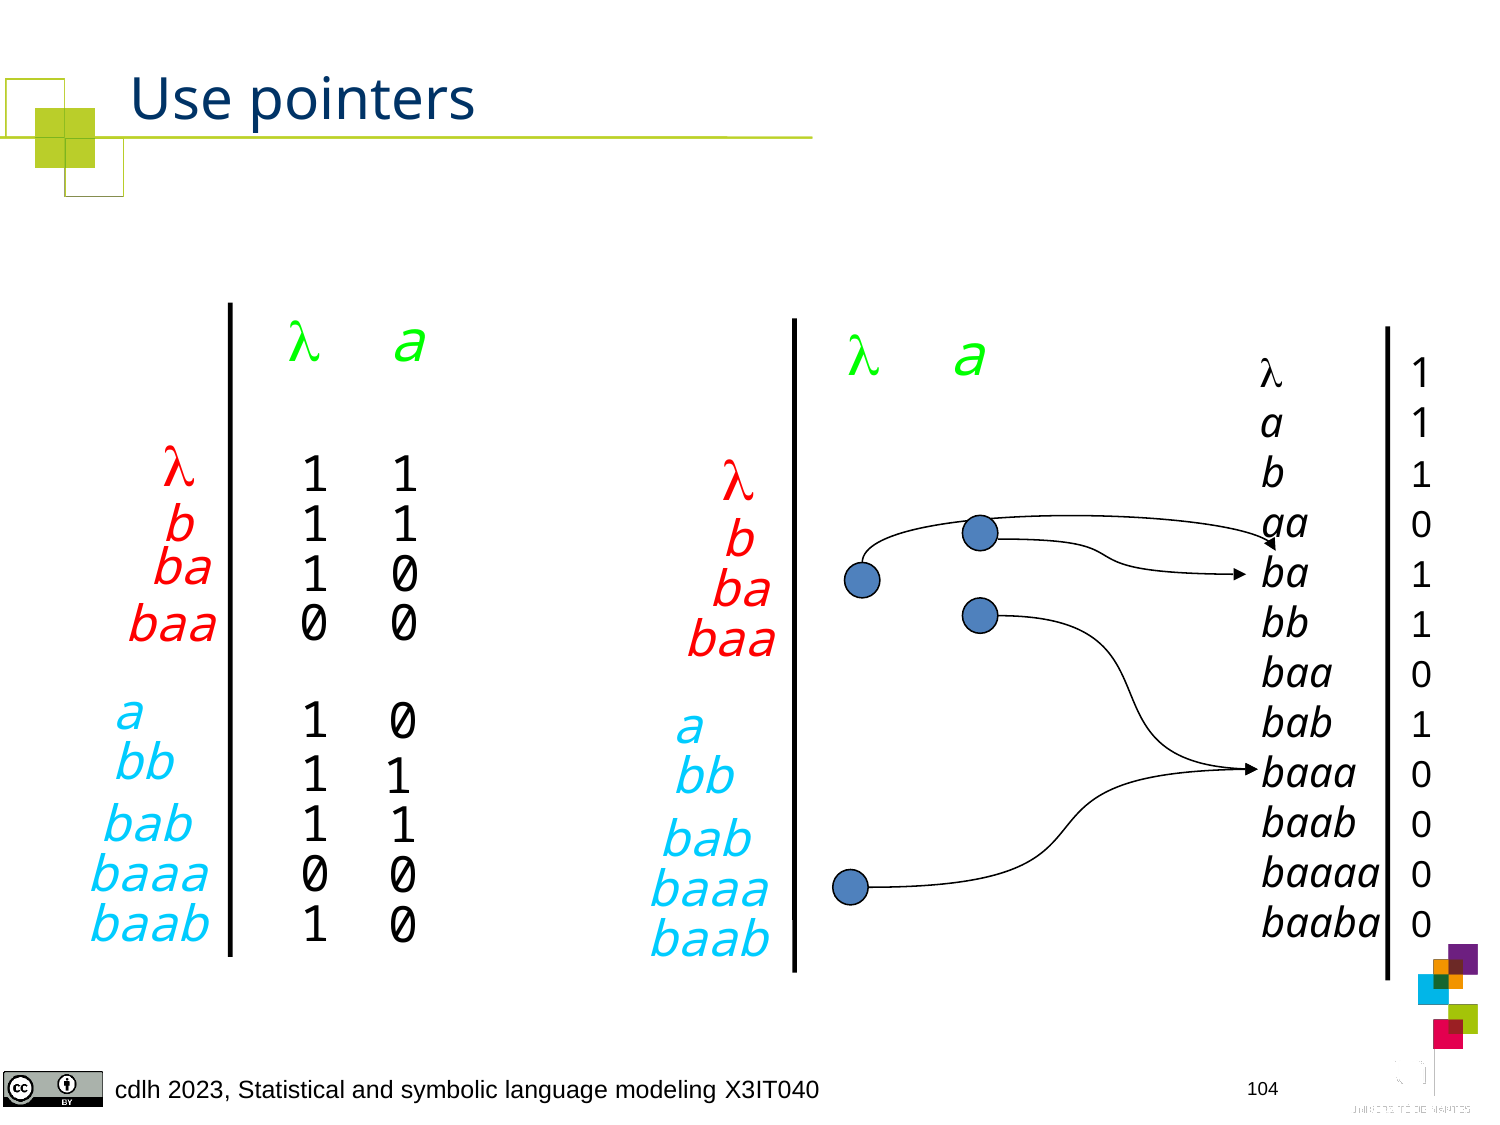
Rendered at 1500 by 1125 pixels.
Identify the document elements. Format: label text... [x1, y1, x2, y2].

text_box baab [73, 884, 223, 959]
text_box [867, 768, 1259, 888]
text_box 1 [285, 884, 363, 959]
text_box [997, 538, 1057, 575]
text_box  [707, 435, 769, 520]
picture [5, 78, 124, 197]
text_box a [657, 686, 717, 736]
text_box ba [694, 548, 785, 624]
text_box 1 0 [285, 534, 436, 610]
slide_number 104 [1193, 1058, 1294, 1118]
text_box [1080, 538, 1247, 575]
text_box baaa [73, 834, 223, 884]
text_box baa [110, 584, 231, 659]
text_box bab [85, 784, 206, 860]
title Use pointers [123, 0, 1425, 138]
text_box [1062, 349, 1076, 613]
picture [3, 1071, 103, 1107]
text_box b [707, 498, 767, 548]
text_box 1 1 [285, 484, 436, 534]
text_box bb [657, 736, 748, 798]
text_box  [147, 420, 210, 506]
text_box bab [645, 798, 765, 874]
text_box  1 a 1 b 1 aa 0 ba 1 bb 1 baa 0 bab 1 baaa 0 baab 0 baaaa 0 baaba 0 [1244, 337, 1449, 953]
text_box baa [669, 598, 790, 674]
text_box bb [98, 721, 188, 784]
text_box baaa [632, 848, 783, 898]
text_box [962, 515, 998, 551]
text_box b [147, 484, 208, 527]
text_box [962, 597, 998, 634]
text_box baab [632, 898, 783, 974]
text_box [368, 680, 586, 961]
text_box 1 [285, 718, 363, 755]
text_box [1263, 751, 1365, 787]
text_box [844, 562, 880, 598]
text_box 1 [285, 734, 346, 809]
text_box [1246, 550, 1306, 598]
text_box 0 [285, 860, 363, 884]
text_box 1 [285, 784, 363, 860]
text_box a [97, 671, 158, 747]
text_box 1 1 [285, 434, 436, 484]
text_box  a [273, 295, 440, 381]
text_box ba [136, 527, 226, 602]
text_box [997, 615, 1259, 770]
text_box 0 0 [285, 583, 570, 718]
text_box  a [832, 310, 1000, 395]
text_box [832, 869, 867, 905]
picture [1351, 944, 1478, 1113]
